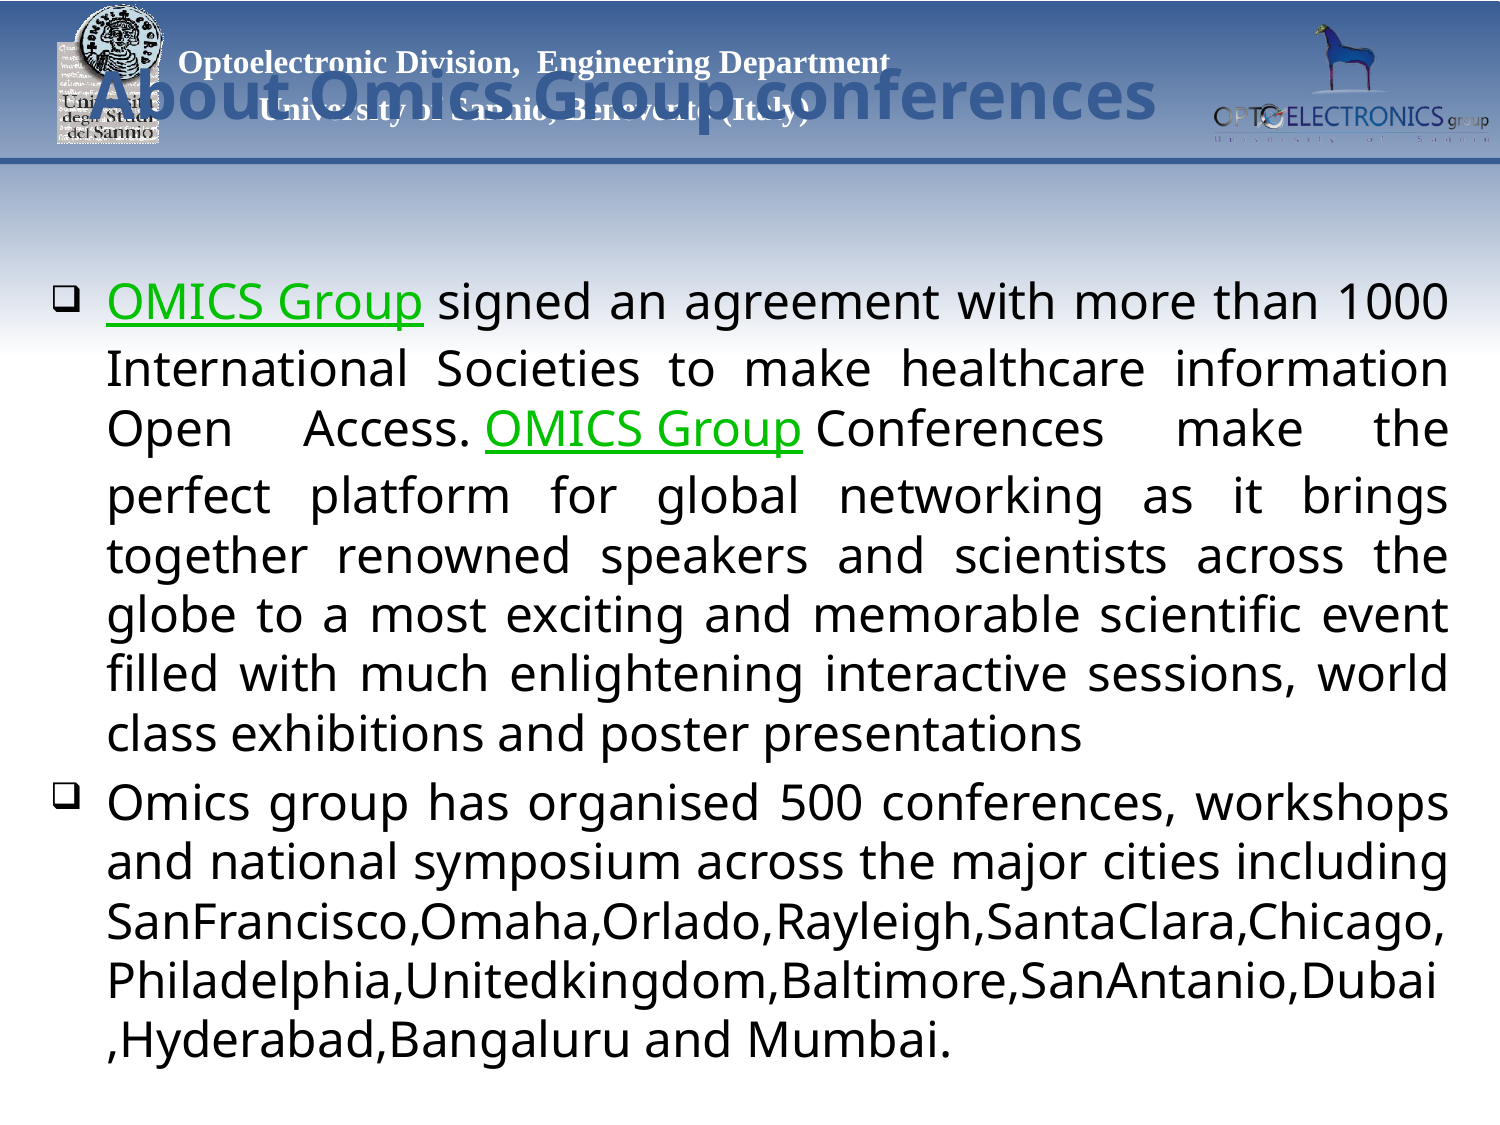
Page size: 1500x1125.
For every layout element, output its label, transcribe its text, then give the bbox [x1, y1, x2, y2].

list OMICS Group signed an agreement with more than 1000 International Societies to make healthcare information Open Access. OMICS Group Conferences make the perfect platform for global networking as it brings together renowned speakers and scientists across the globe to a most exciting and memorable scientific event filled with much enlightening interactive sessions, world class exhibitions and poster presentations Omics group has organised 500 conferences, workshops and national symposium across the major cities including SanFrancisco,Omaha,Orlado,Rayleigh,SantaClara,Chicago,Philadelphia,Unitedkingdom,Baltimore,SanAntanio,Dubai,Hyderabad,Bangaluru and Mumbai. [35, 262, 1465, 1090]
title About Omics Group conferences [75, 45, 1425, 233]
picture [1214, 24, 1489, 144]
